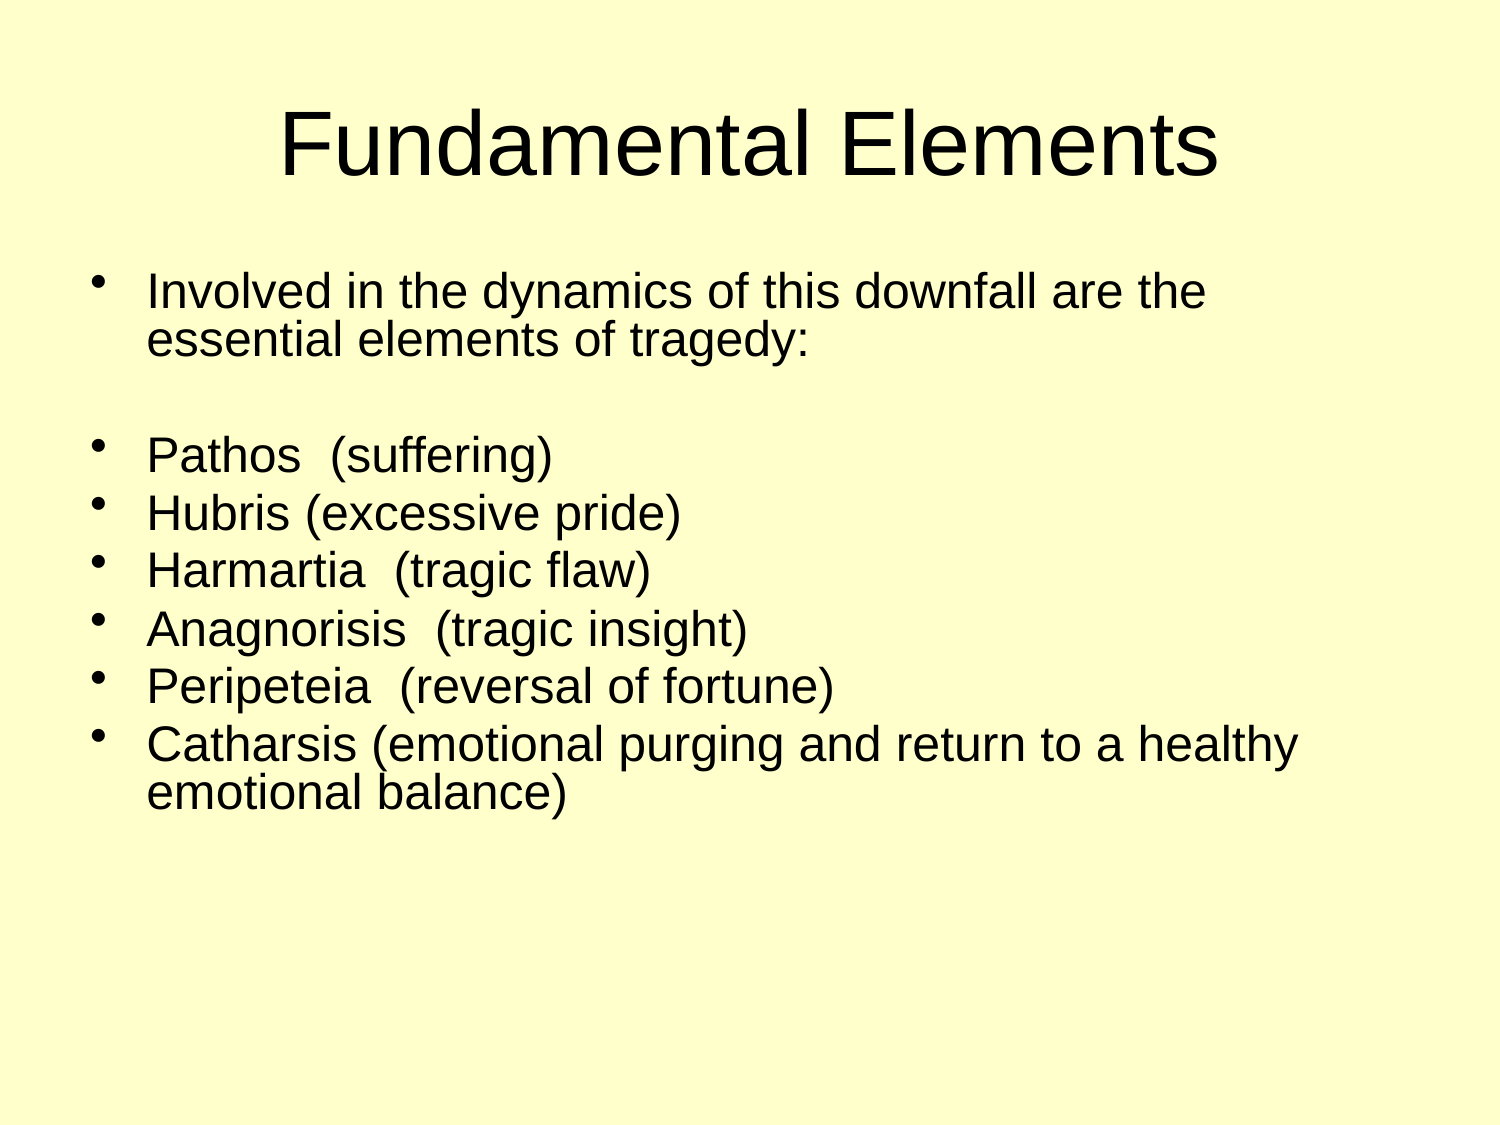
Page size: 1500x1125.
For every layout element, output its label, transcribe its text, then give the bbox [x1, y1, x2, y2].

list Involved in the dynamics of this downfall are the essential elements of tragedy: Pathos (suffering) Hubris (excessive pride) Harmartia (tragic flaw) Anagnorisis (tragic insight) Peripeteia (reversal of fortune) Catharsis (emotional purging and return to a healthy emotional balance) [74, 262, 1426, 1006]
title Fundamental Elements [74, 44, 1426, 233]
